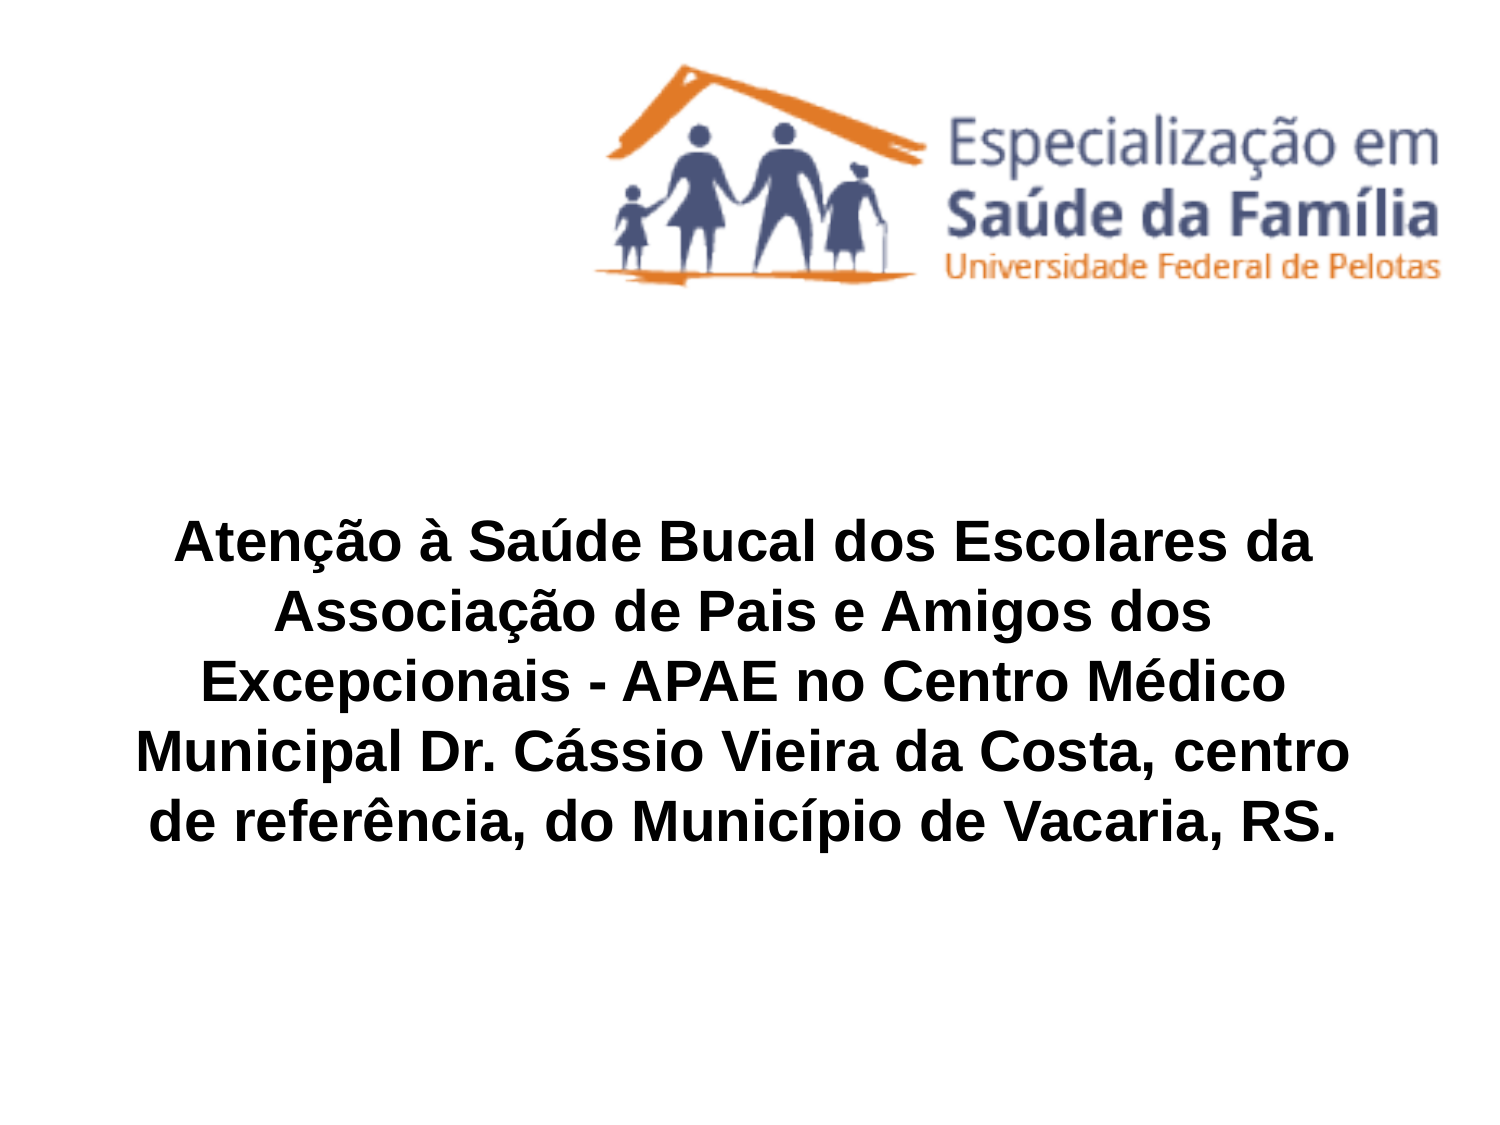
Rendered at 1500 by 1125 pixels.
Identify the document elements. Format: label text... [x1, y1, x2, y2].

title Atenção à Saúde Bucal dos Escolares da Associação de Pais e Amigos dos Excepcionais - APAE no Centro Médico Municipal Dr. Cássio Vieira da Costa, centro de referência, do Município de Vacaria, RS. [100, 255, 1388, 1102]
picture [573, 58, 1475, 303]
